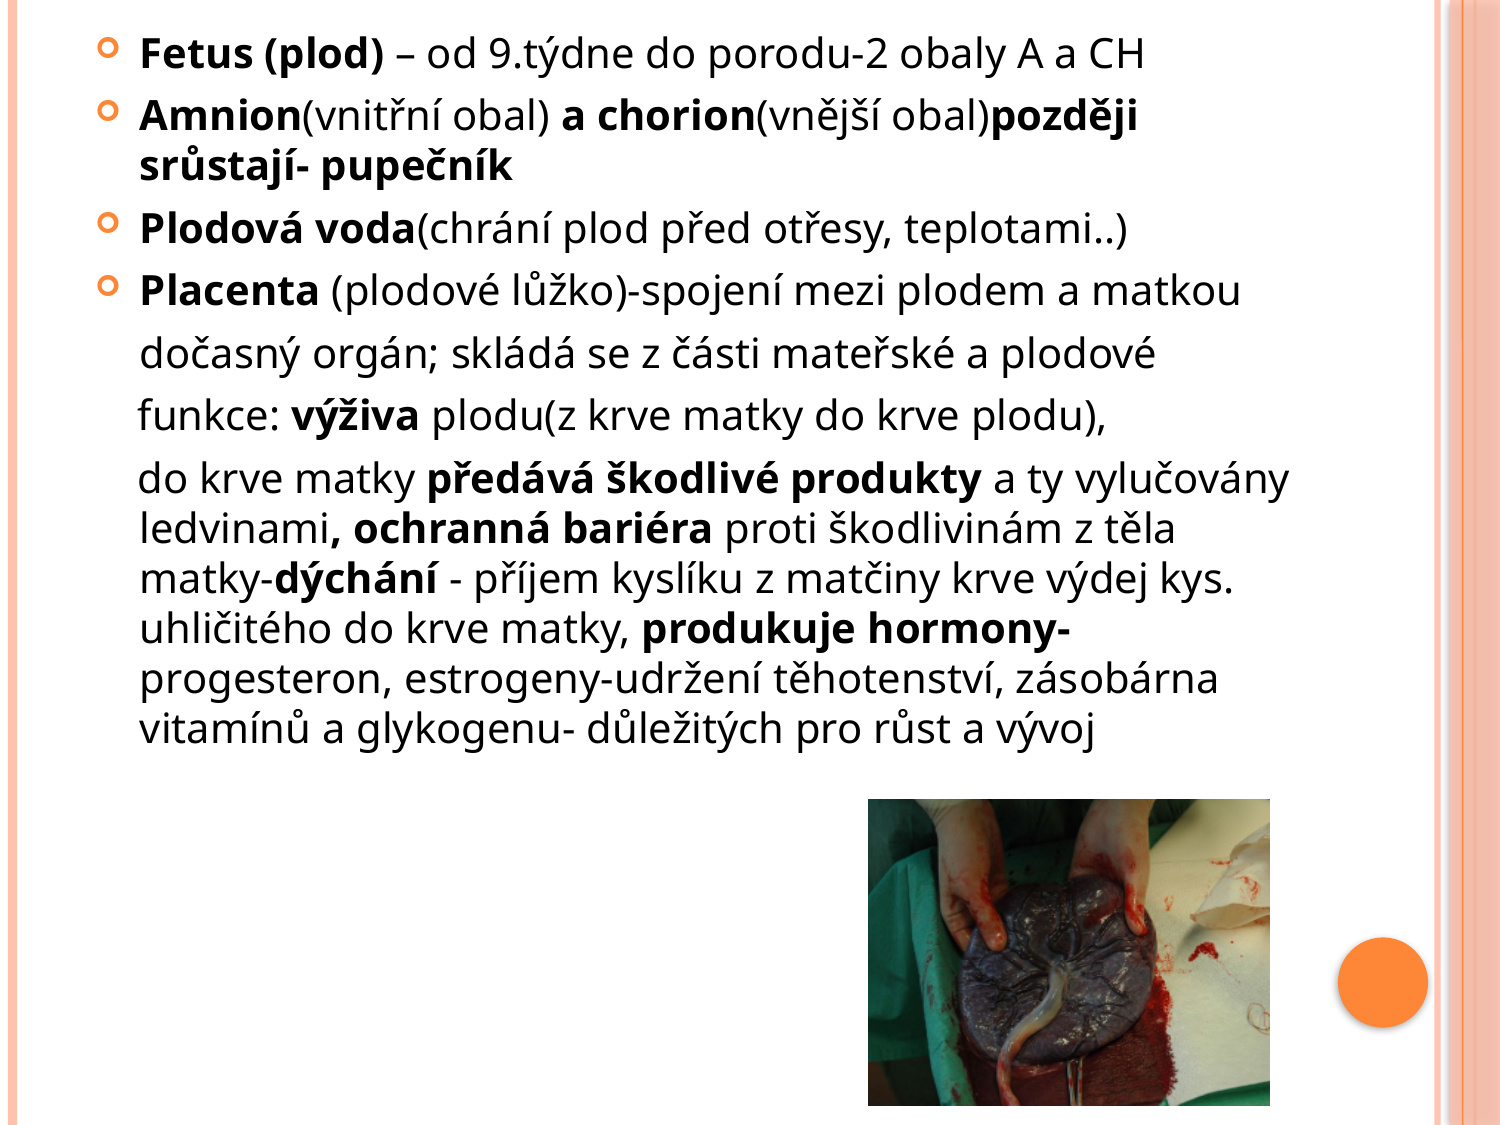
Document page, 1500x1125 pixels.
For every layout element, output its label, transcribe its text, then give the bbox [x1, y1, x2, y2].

picture [867, 799, 1271, 1107]
list Fetus (plod) – od 9.týdne do porodu-2 obaly A a CH Amnion(vnitřní obal) a chorion(vnější obal)později srůstají- pupečník Plodová voda(chrání plod před otřesy, teplotami..) Placenta (plodové lůžko)-spojení mezi plodem a matkou dočasný orgán; skládá se z části mateřské a plodové funkce: výživa plodu(z krve matky do krve plodu), do krve matky předává škodlivé produkty a ty vylučovány ledvinami, ochranná bariéra proti škodlivinám z těla matky-dýchání - příjem kyslíku z matčiny krve výdej kys. uhličitého do krve matky, produkuje hormony- progesteron, estrogeny-udržení těhotenství, zásobárna vitamínů a glykogenu- důležitých pro růst a vývoj [79, 19, 1309, 775]
